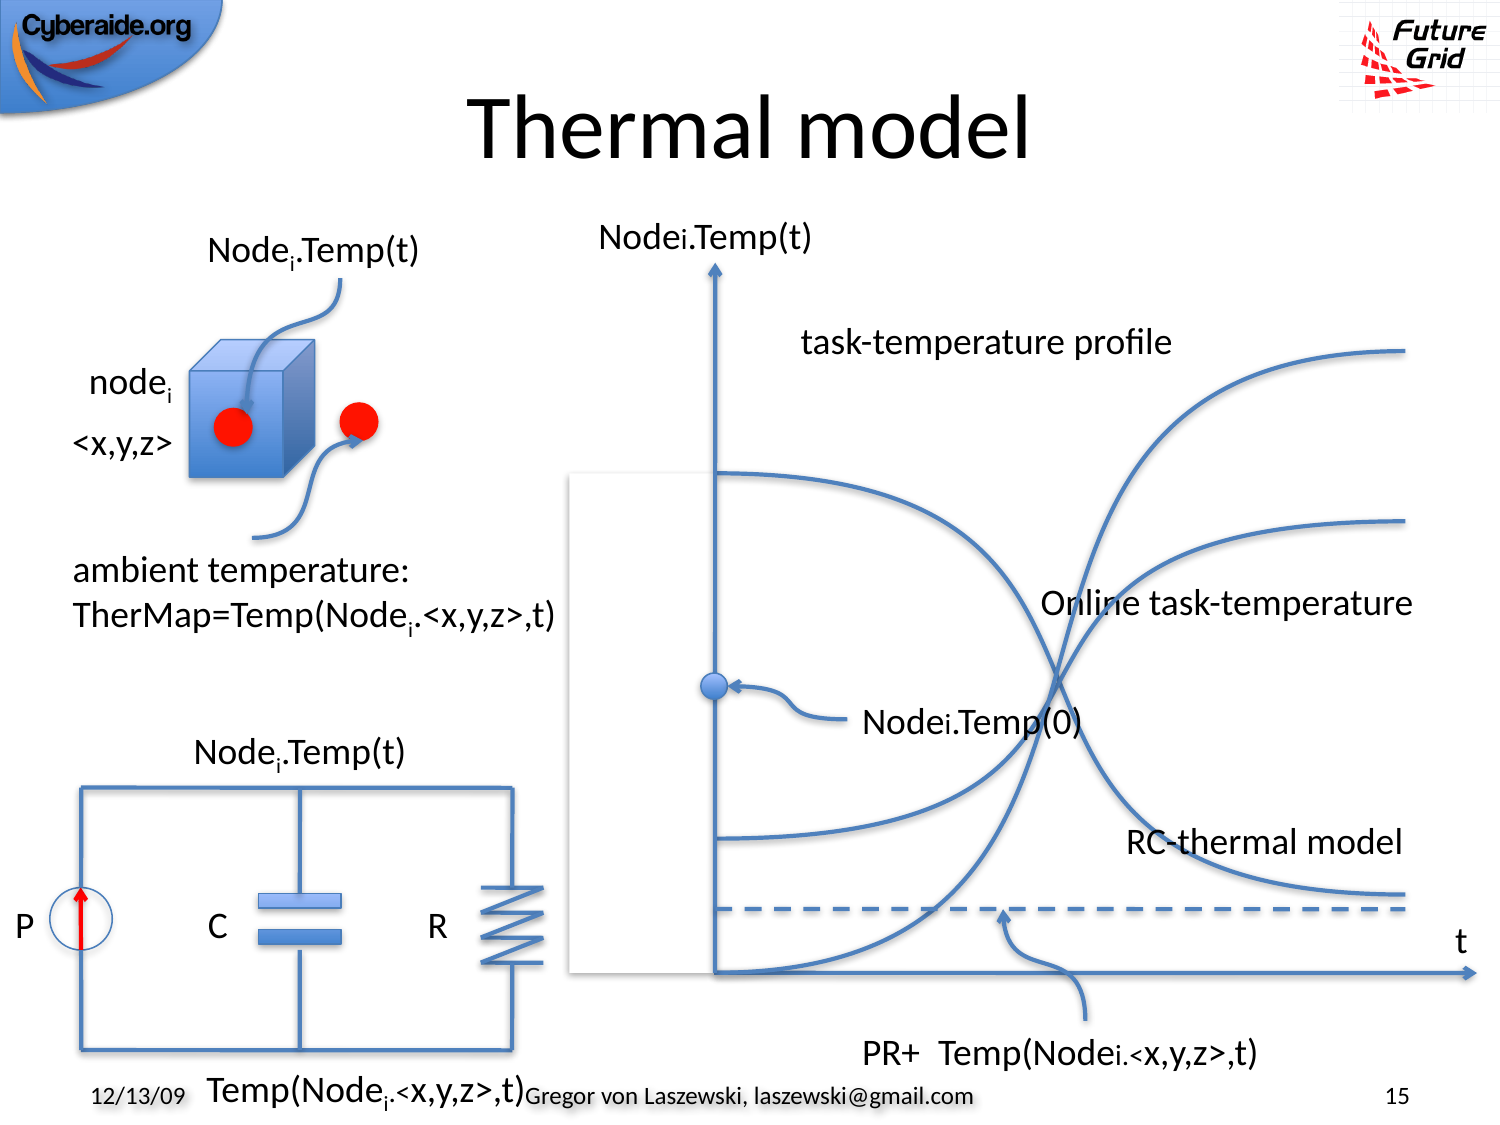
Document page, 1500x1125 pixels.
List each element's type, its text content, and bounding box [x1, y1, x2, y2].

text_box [0, 719, 544, 1119]
title Thermal model [74, 27, 1426, 215]
slide_number 15 [1085, 1094, 1425, 1125]
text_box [727, 685, 848, 720]
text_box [569, 204, 1500, 1084]
picture [12, 0, 200, 150]
picture [1339, 0, 1500, 113]
footer Gregor von Laszewski, laszewski@gmail.com [539, 1065, 1075, 1125]
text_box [54, 217, 575, 645]
